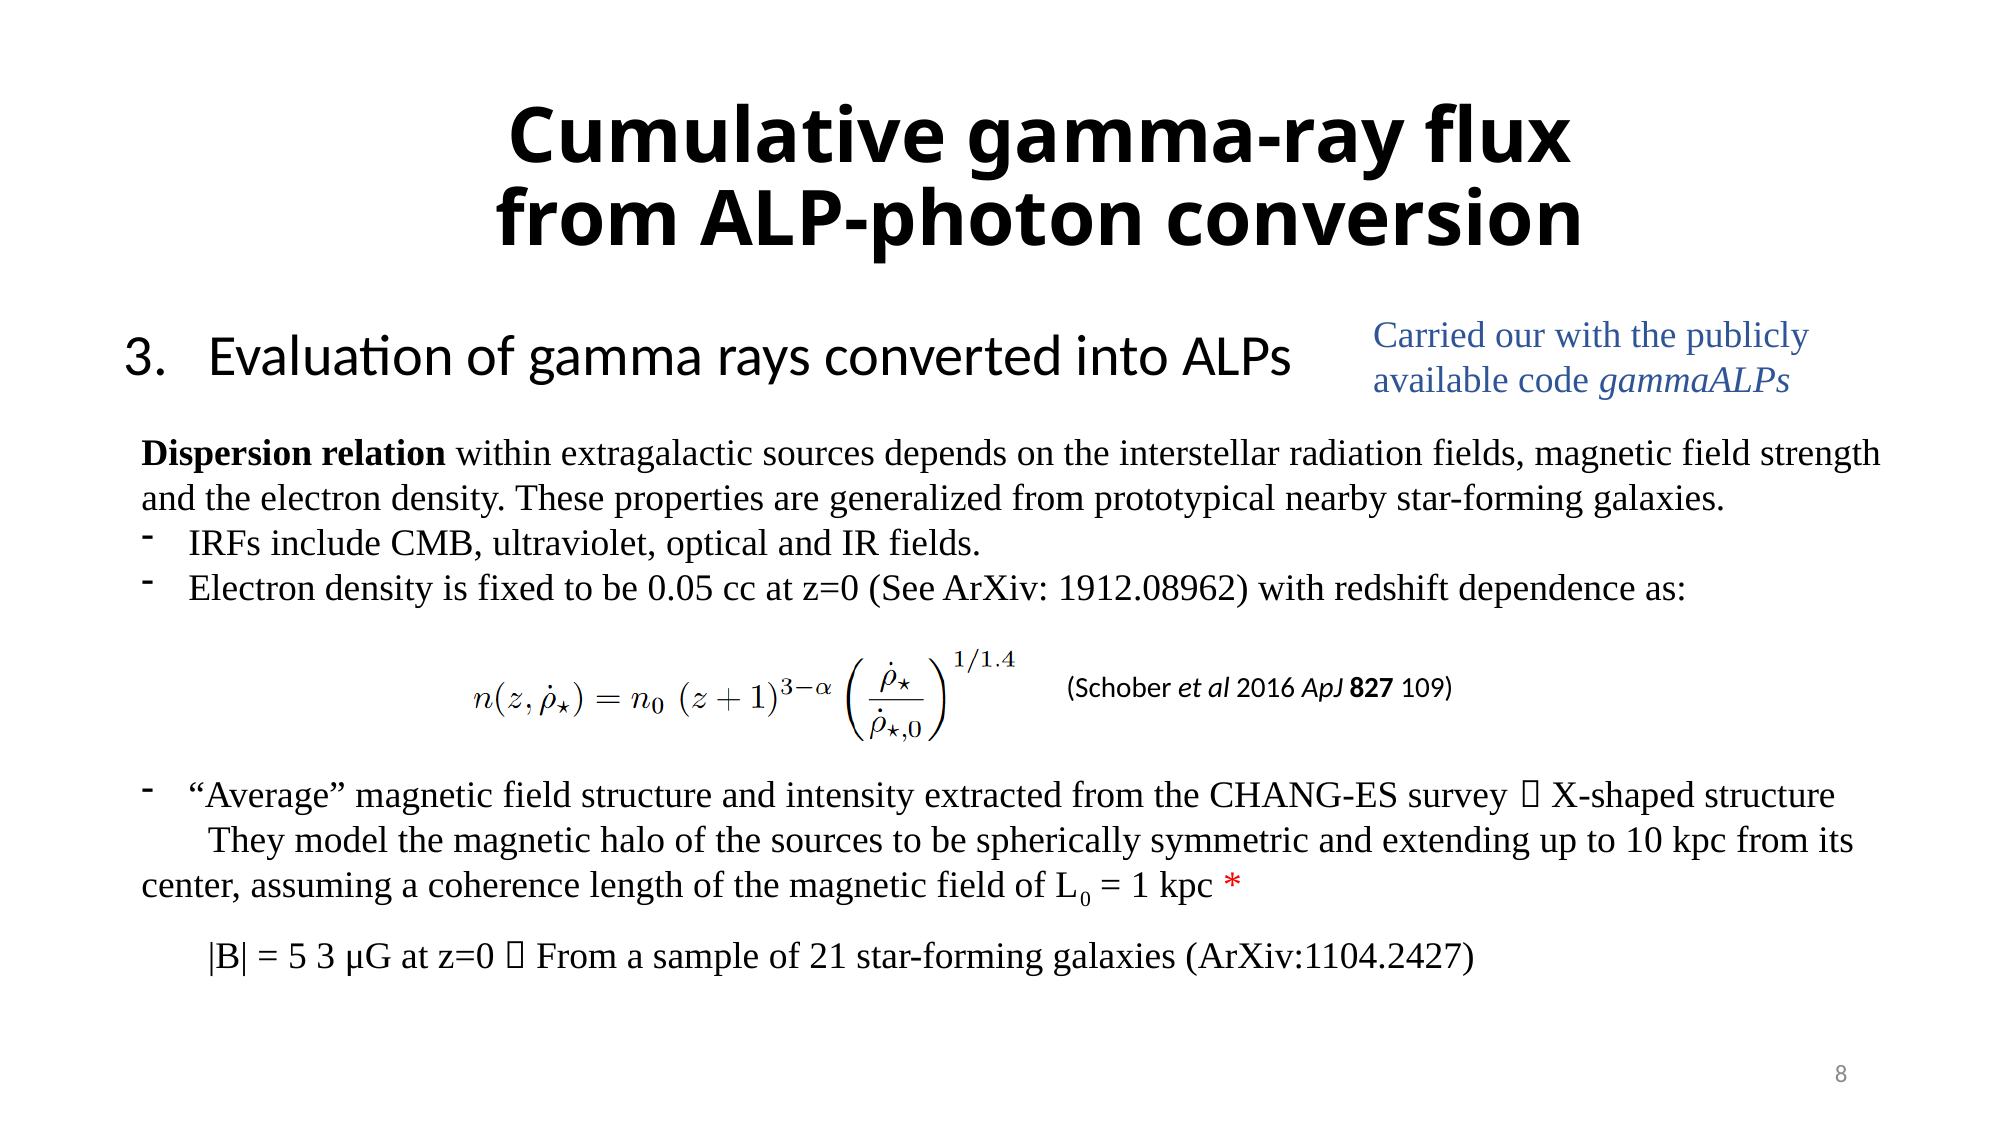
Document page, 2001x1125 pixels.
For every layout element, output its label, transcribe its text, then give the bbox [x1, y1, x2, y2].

title Cumulative gamma-ray flux from ALP-photon conversion [433, 56, 1647, 302]
slide_number 8 [1412, 1042, 1863, 1103]
list Evaluation of gamma rays converted into ALPs [108, 317, 1863, 1032]
text_box Carried our with the publicly available code gammaALPs [1358, 302, 1830, 407]
picture [459, 637, 1017, 743]
text_box (Schober et al 2016 ApJ 827 109) [1051, 660, 2000, 711]
